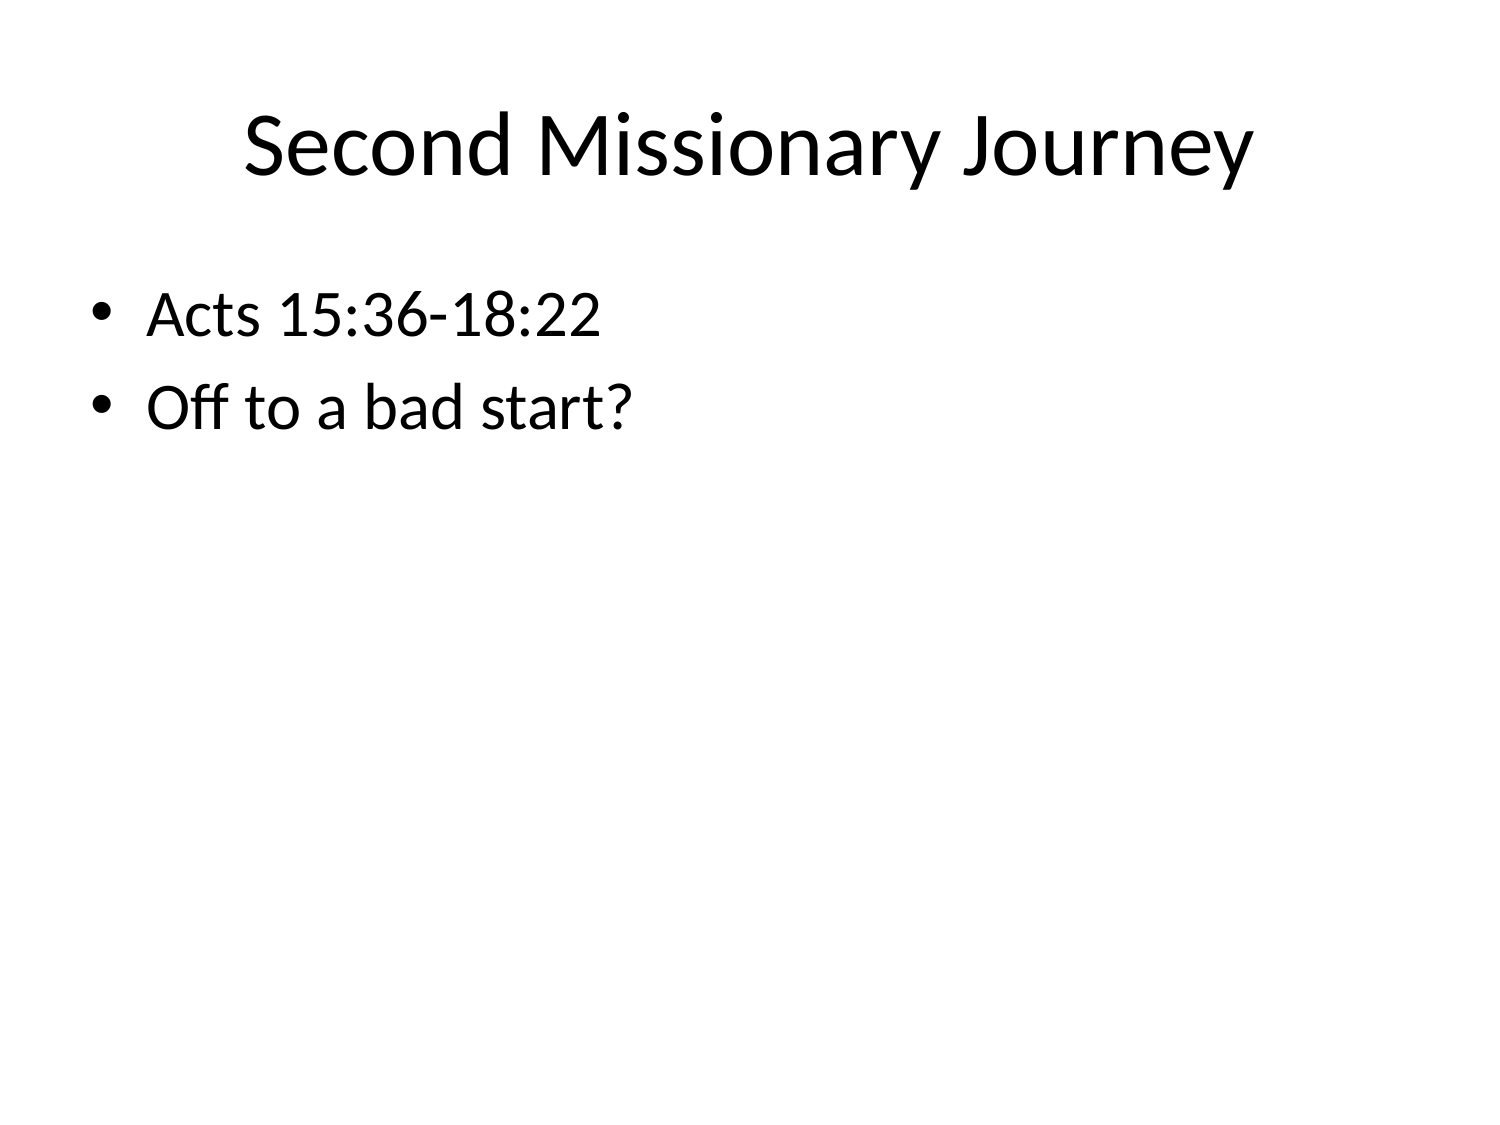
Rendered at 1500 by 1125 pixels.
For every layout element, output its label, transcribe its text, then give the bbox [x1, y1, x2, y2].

title Second Missionary Journey [75, 45, 1425, 233]
list Acts 15:36-18:22 Off to a bad start? [75, 262, 1425, 1005]
